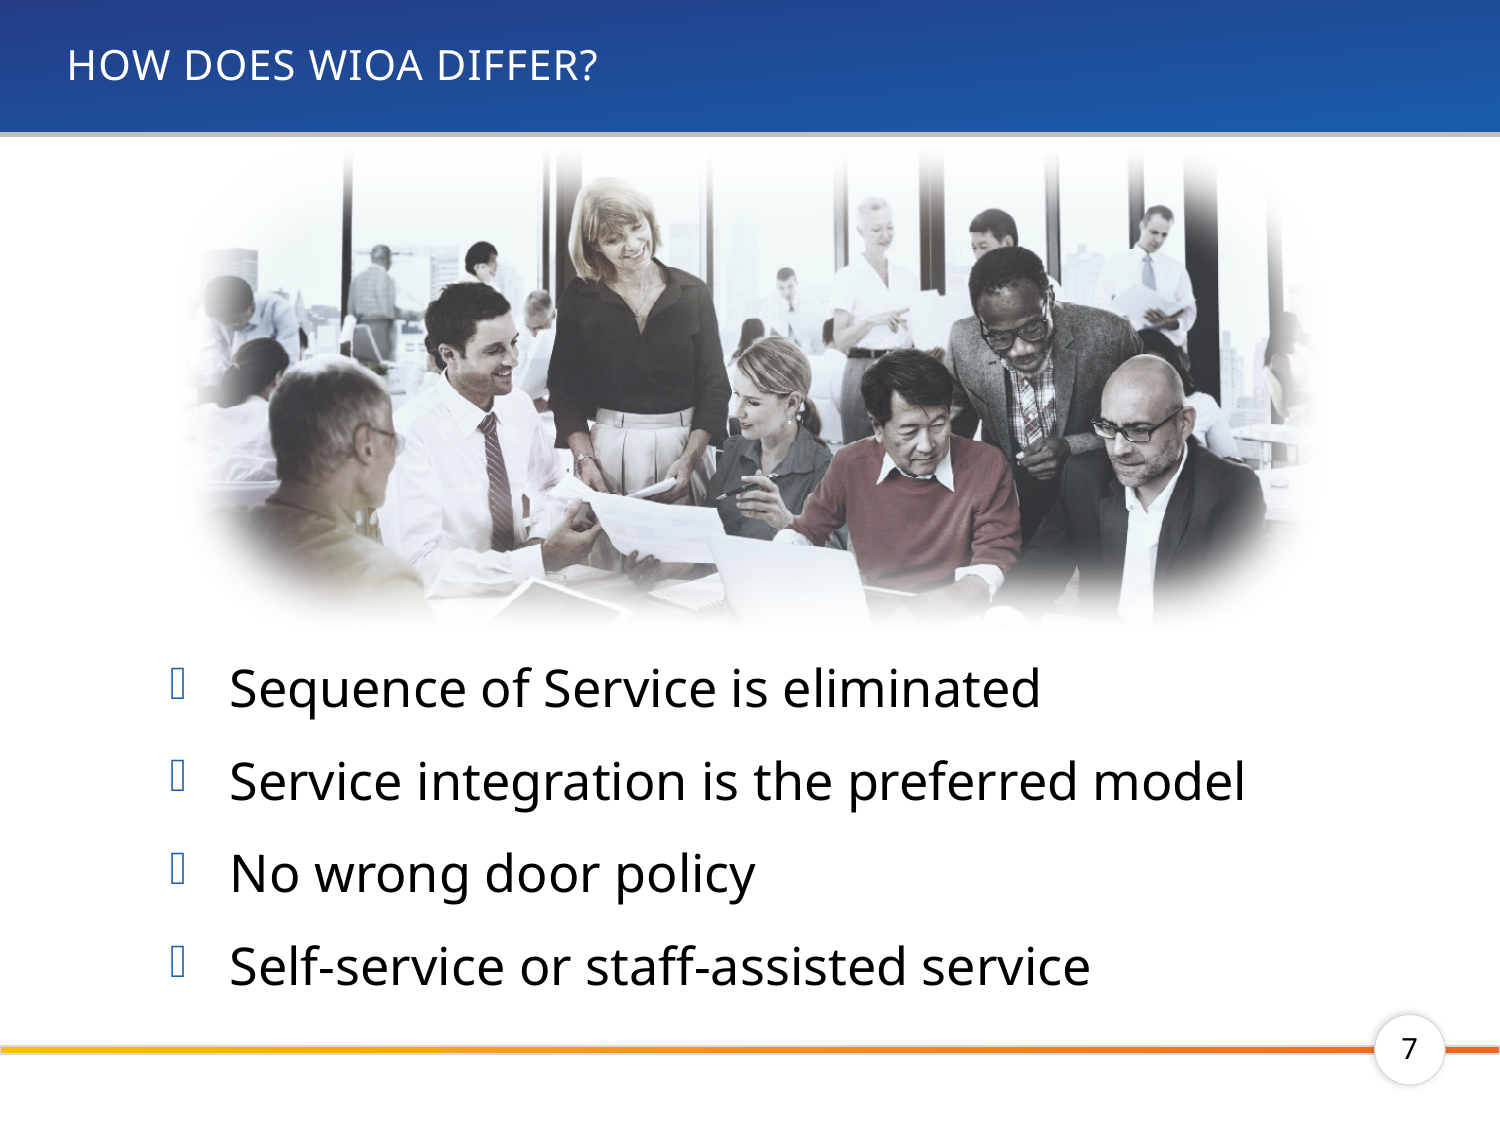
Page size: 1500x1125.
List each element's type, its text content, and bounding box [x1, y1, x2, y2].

list Sequence of Service is eliminated Service integration is the preferred model No wrong door policy Self-service or staff-assisted service [154, 652, 1346, 1007]
picture [176, 144, 1324, 633]
title How does wioa differ? [51, 17, 1449, 118]
